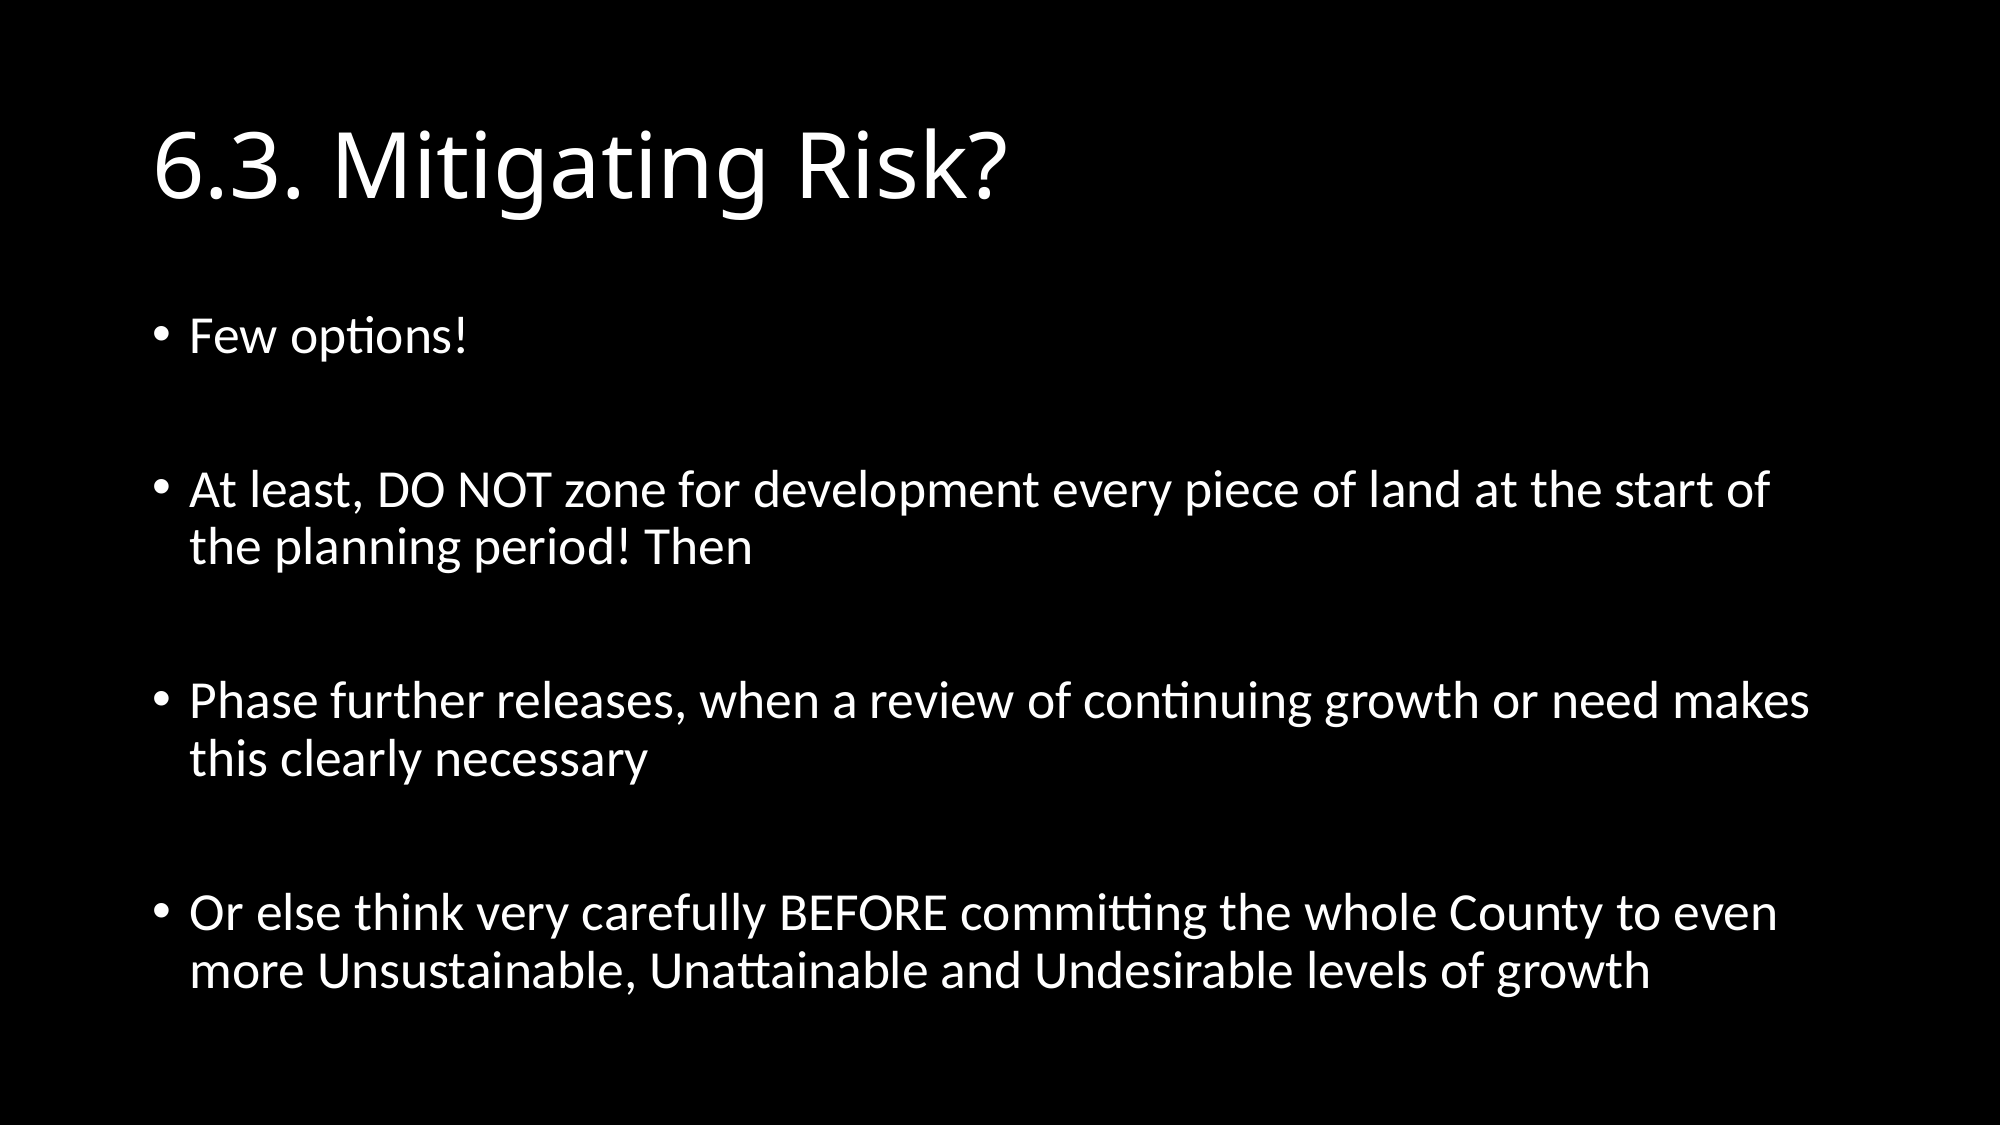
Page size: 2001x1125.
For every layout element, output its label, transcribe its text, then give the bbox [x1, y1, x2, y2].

list Few options! At least, DO NOT zone for development every piece of land at the start of the planning period! Then Phase further releases, when a review of continuing growth or need makes this clearly necessary Or else think very carefully BEFORE committing the whole County to even more Unsustainable, Unattainable and Undesirable levels of growth [137, 299, 1863, 1014]
title 6.3. Mitigating Risk? [137, 59, 1863, 278]
